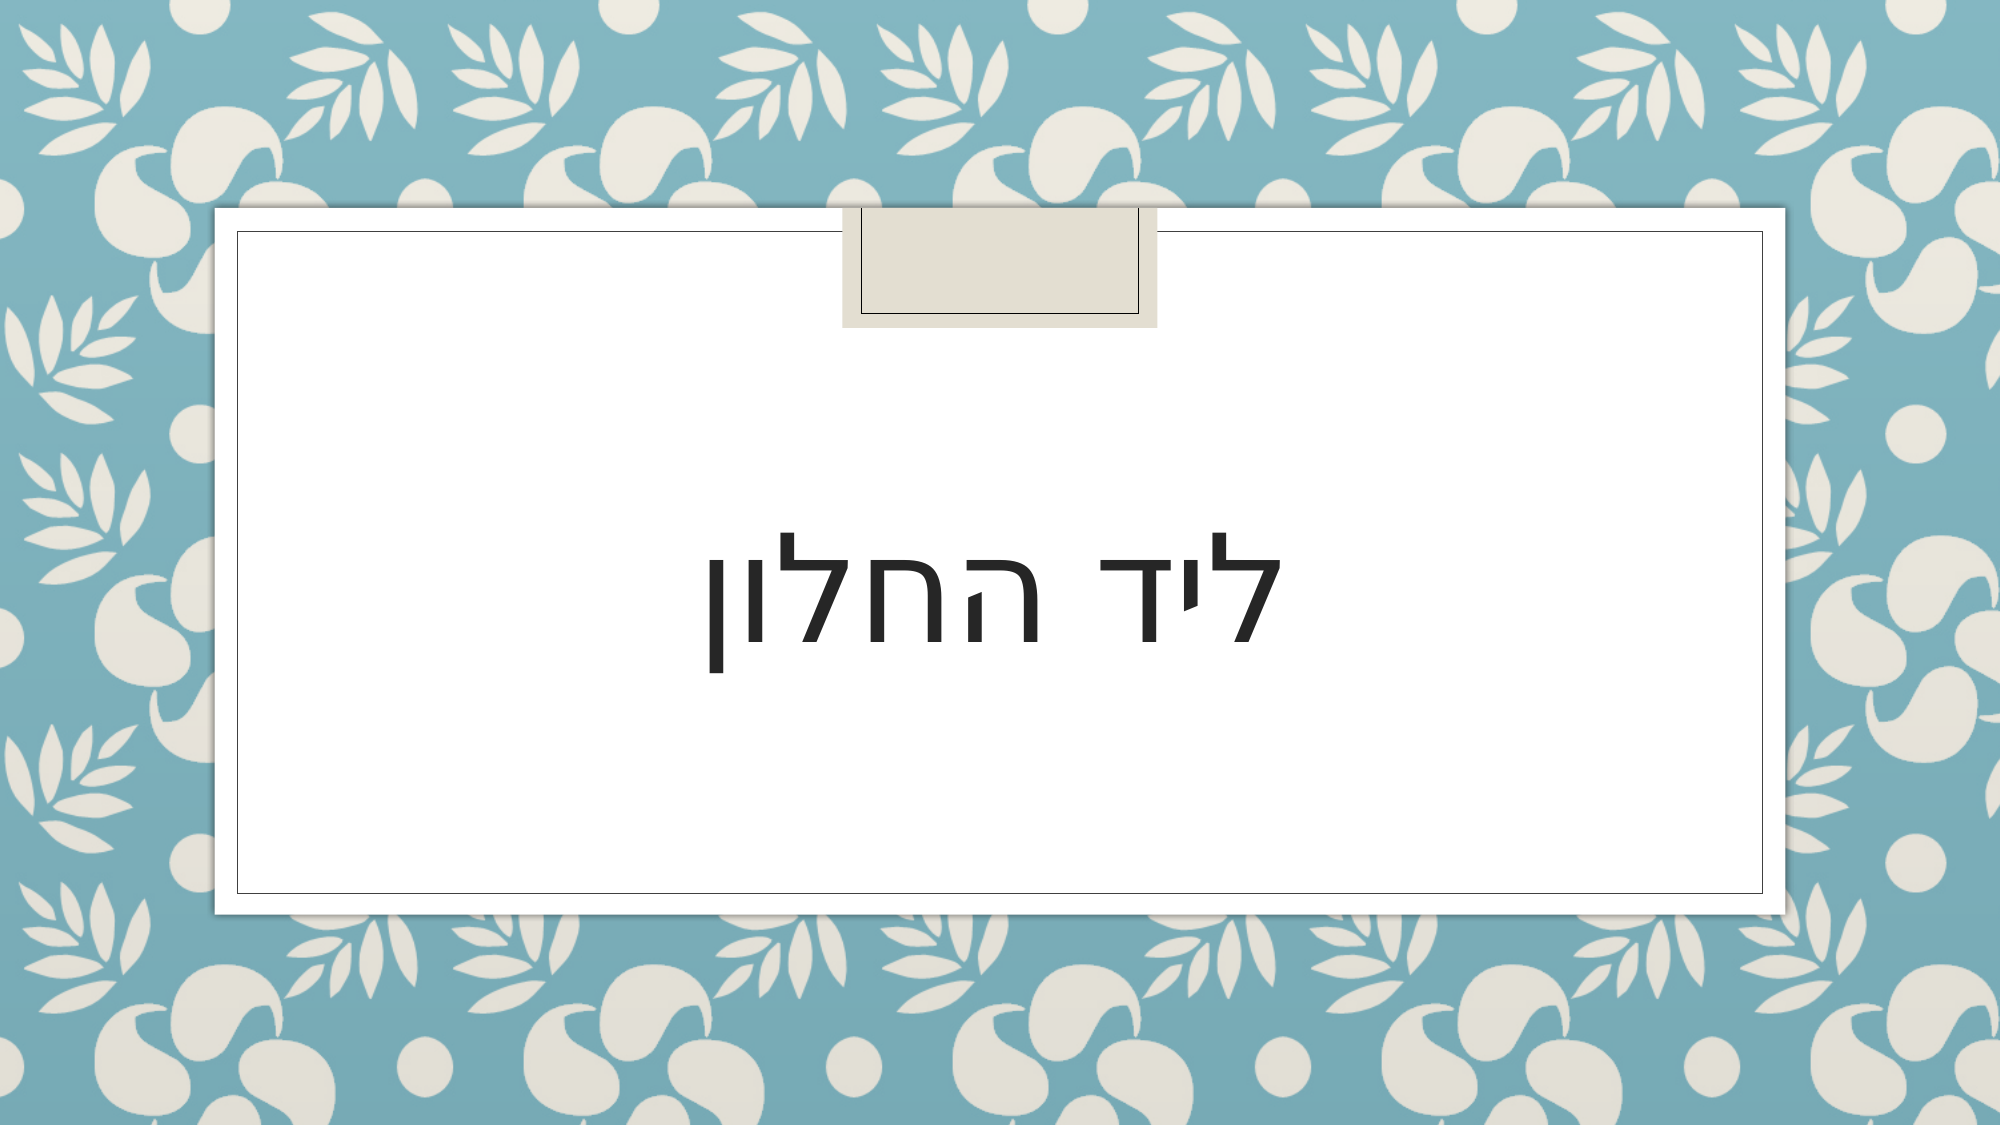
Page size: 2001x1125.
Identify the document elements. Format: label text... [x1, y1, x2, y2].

title ליד החלון [250, 384, 1738, 810]
